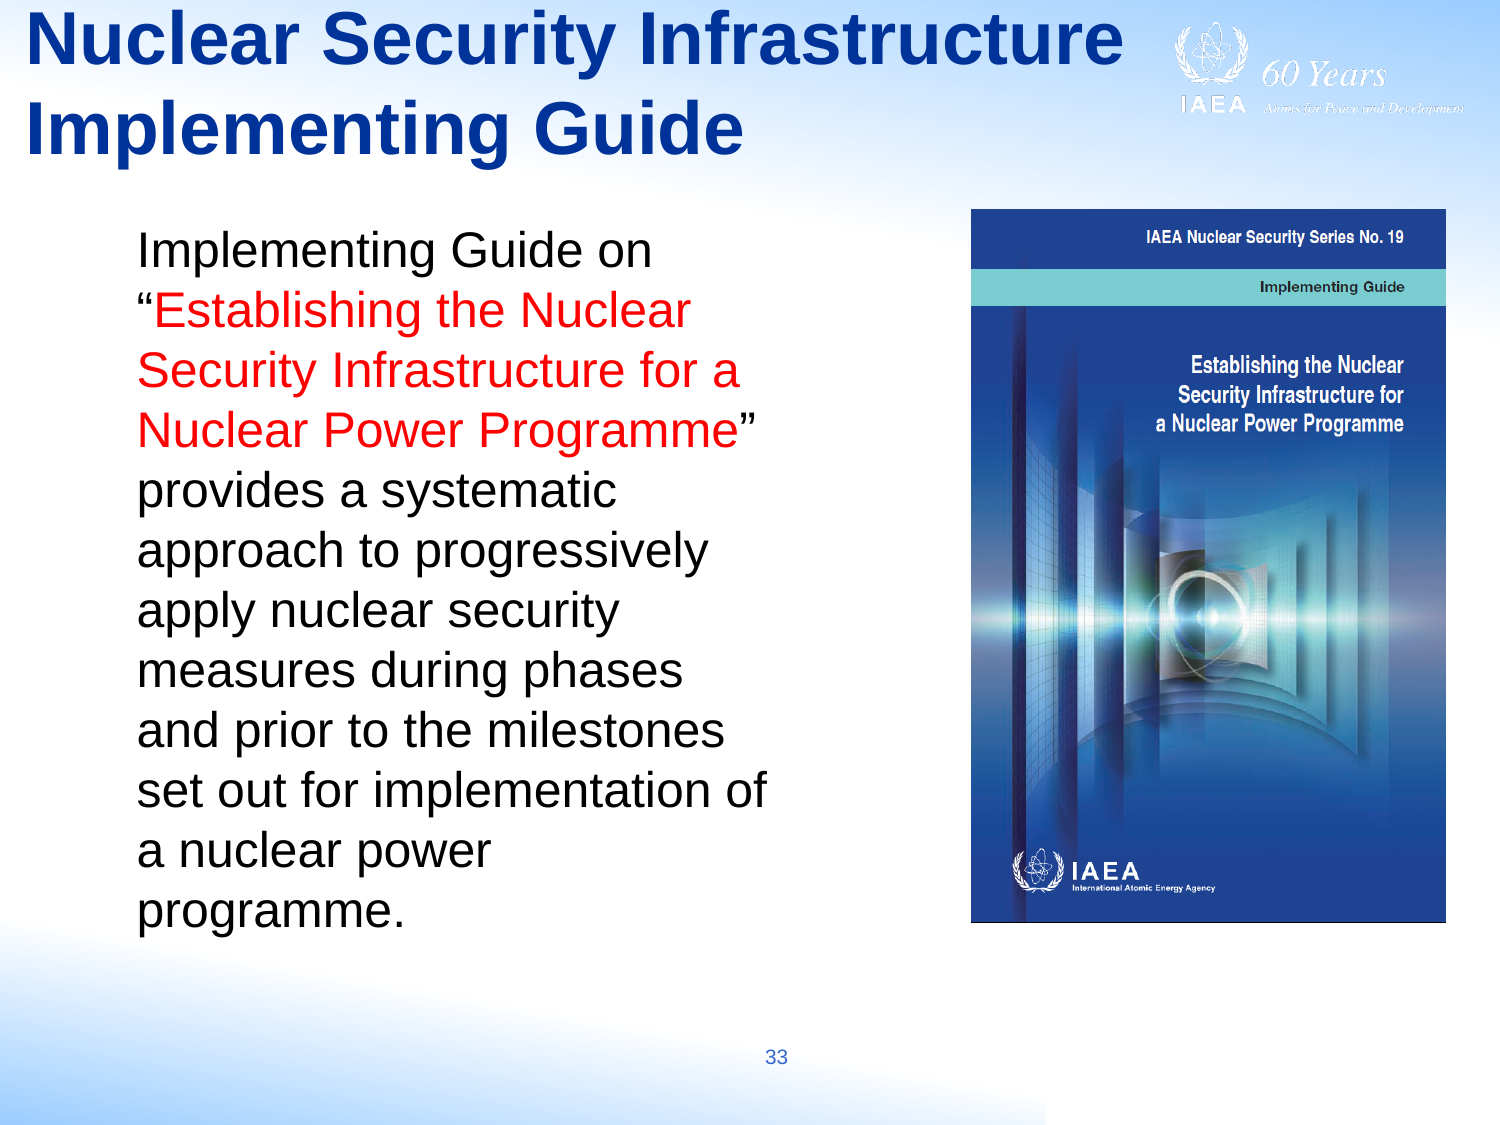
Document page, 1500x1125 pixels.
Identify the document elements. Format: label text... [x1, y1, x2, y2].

slide_number 33 [696, 1036, 804, 1112]
title Nuclear Security Infrastructure Implementing Guide [10, 5, 1500, 155]
picture [971, 209, 1447, 923]
text_box Implementing Guide on “Establishing the Nuclear Security Infrastructure for a Nuclear Power Programme” provides a systematic approach to progressively apply nuclear security measures during phases and prior to the milestones set out for implementation of a nuclear power programme. [121, 209, 783, 945]
